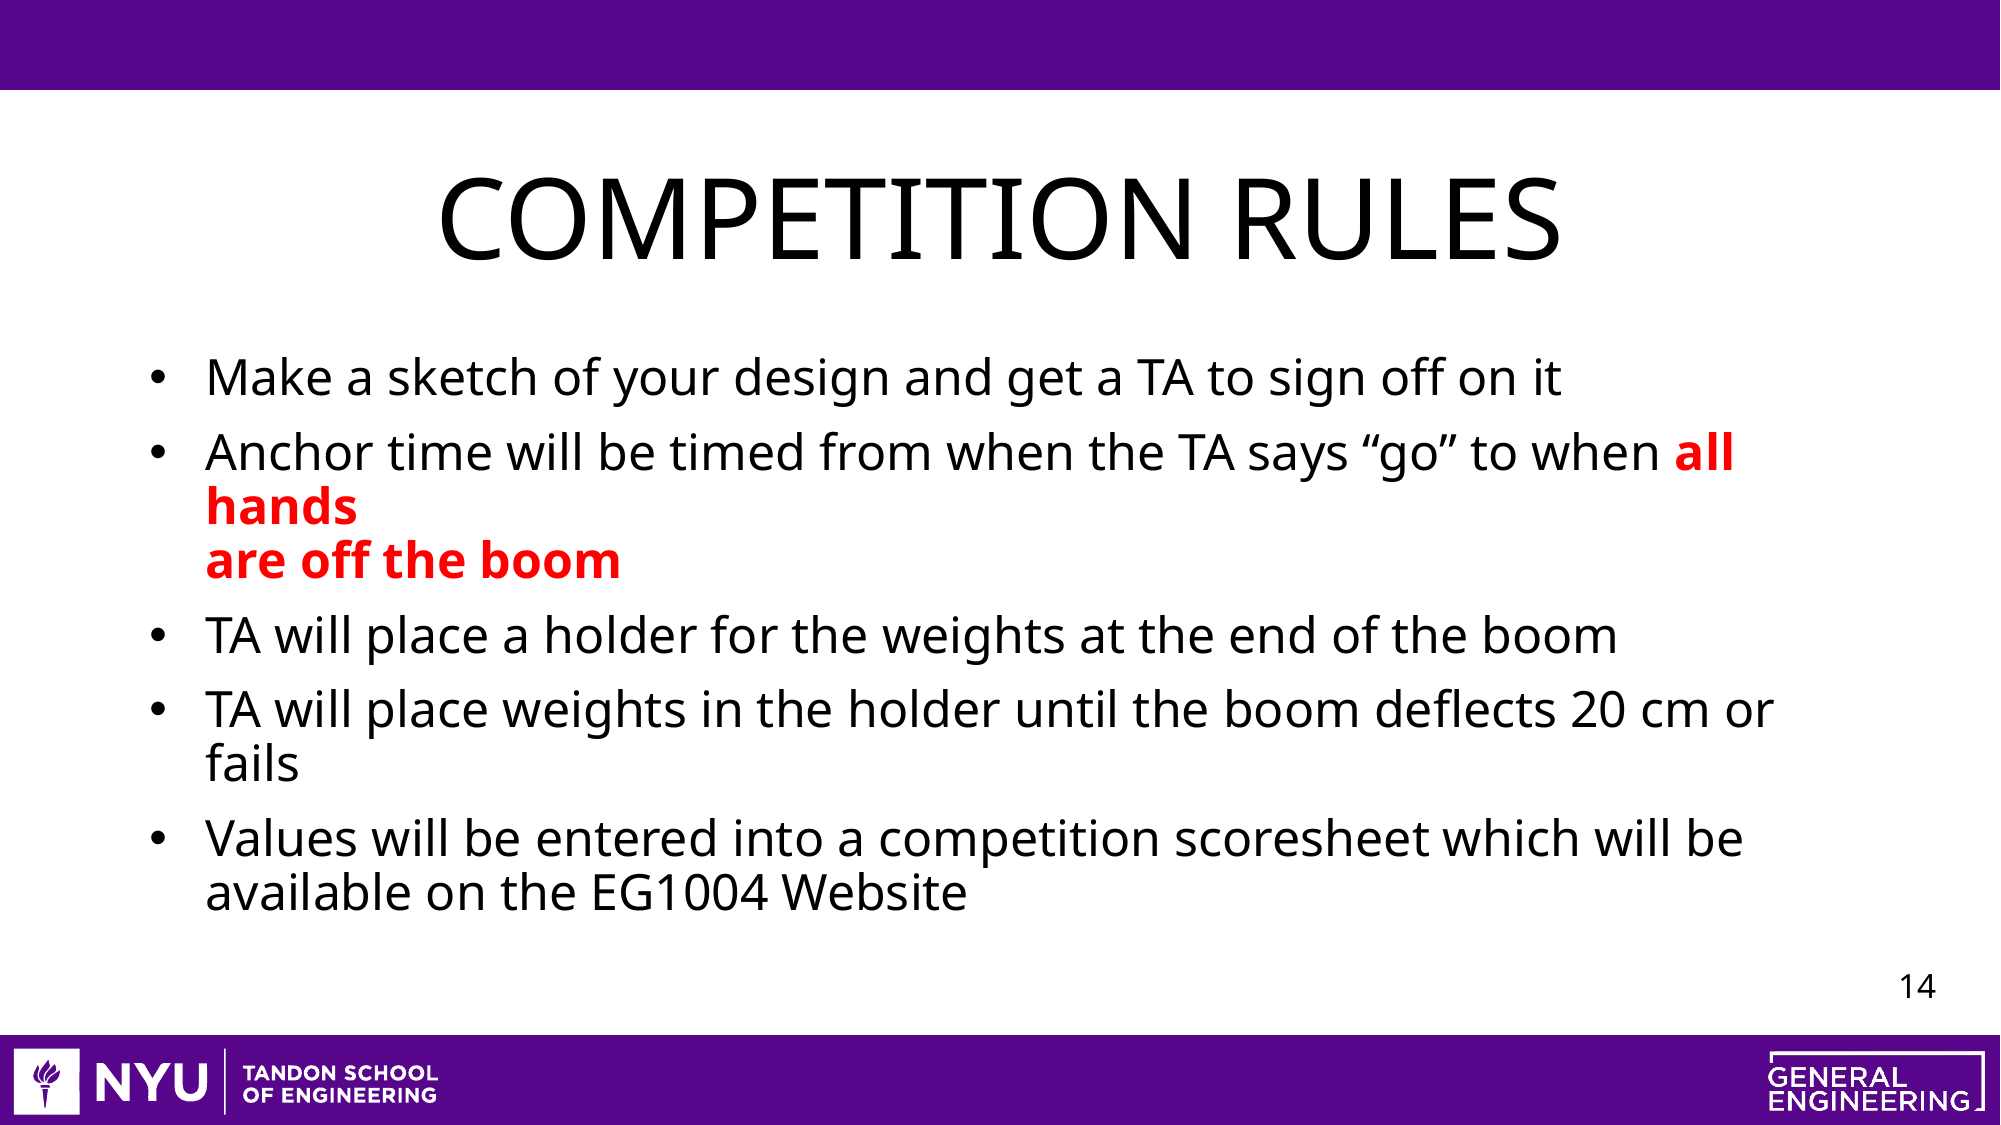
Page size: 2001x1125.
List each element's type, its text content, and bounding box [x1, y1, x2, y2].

text_box [0, 1034, 2000, 1125]
subtitle Make a sketch of your design and get a TA to sign off on it Anchor time will be timed from when the TA says “go” to when all hands are off the boom TA will place a holder for the weights at the end of the boom TA will place weights in the holder until the boom deflects 20 cm or fails Values will be entered into a competition scoresheet which will be available on the EG1004 Website [134, 315, 1892, 959]
title COMPETITION RULES [92, 132, 1908, 292]
picture [13, 1048, 438, 1115]
picture [1768, 1051, 1985, 1111]
text_box 14 [1802, 958, 1951, 1013]
text_box [0, 0, 2000, 91]
